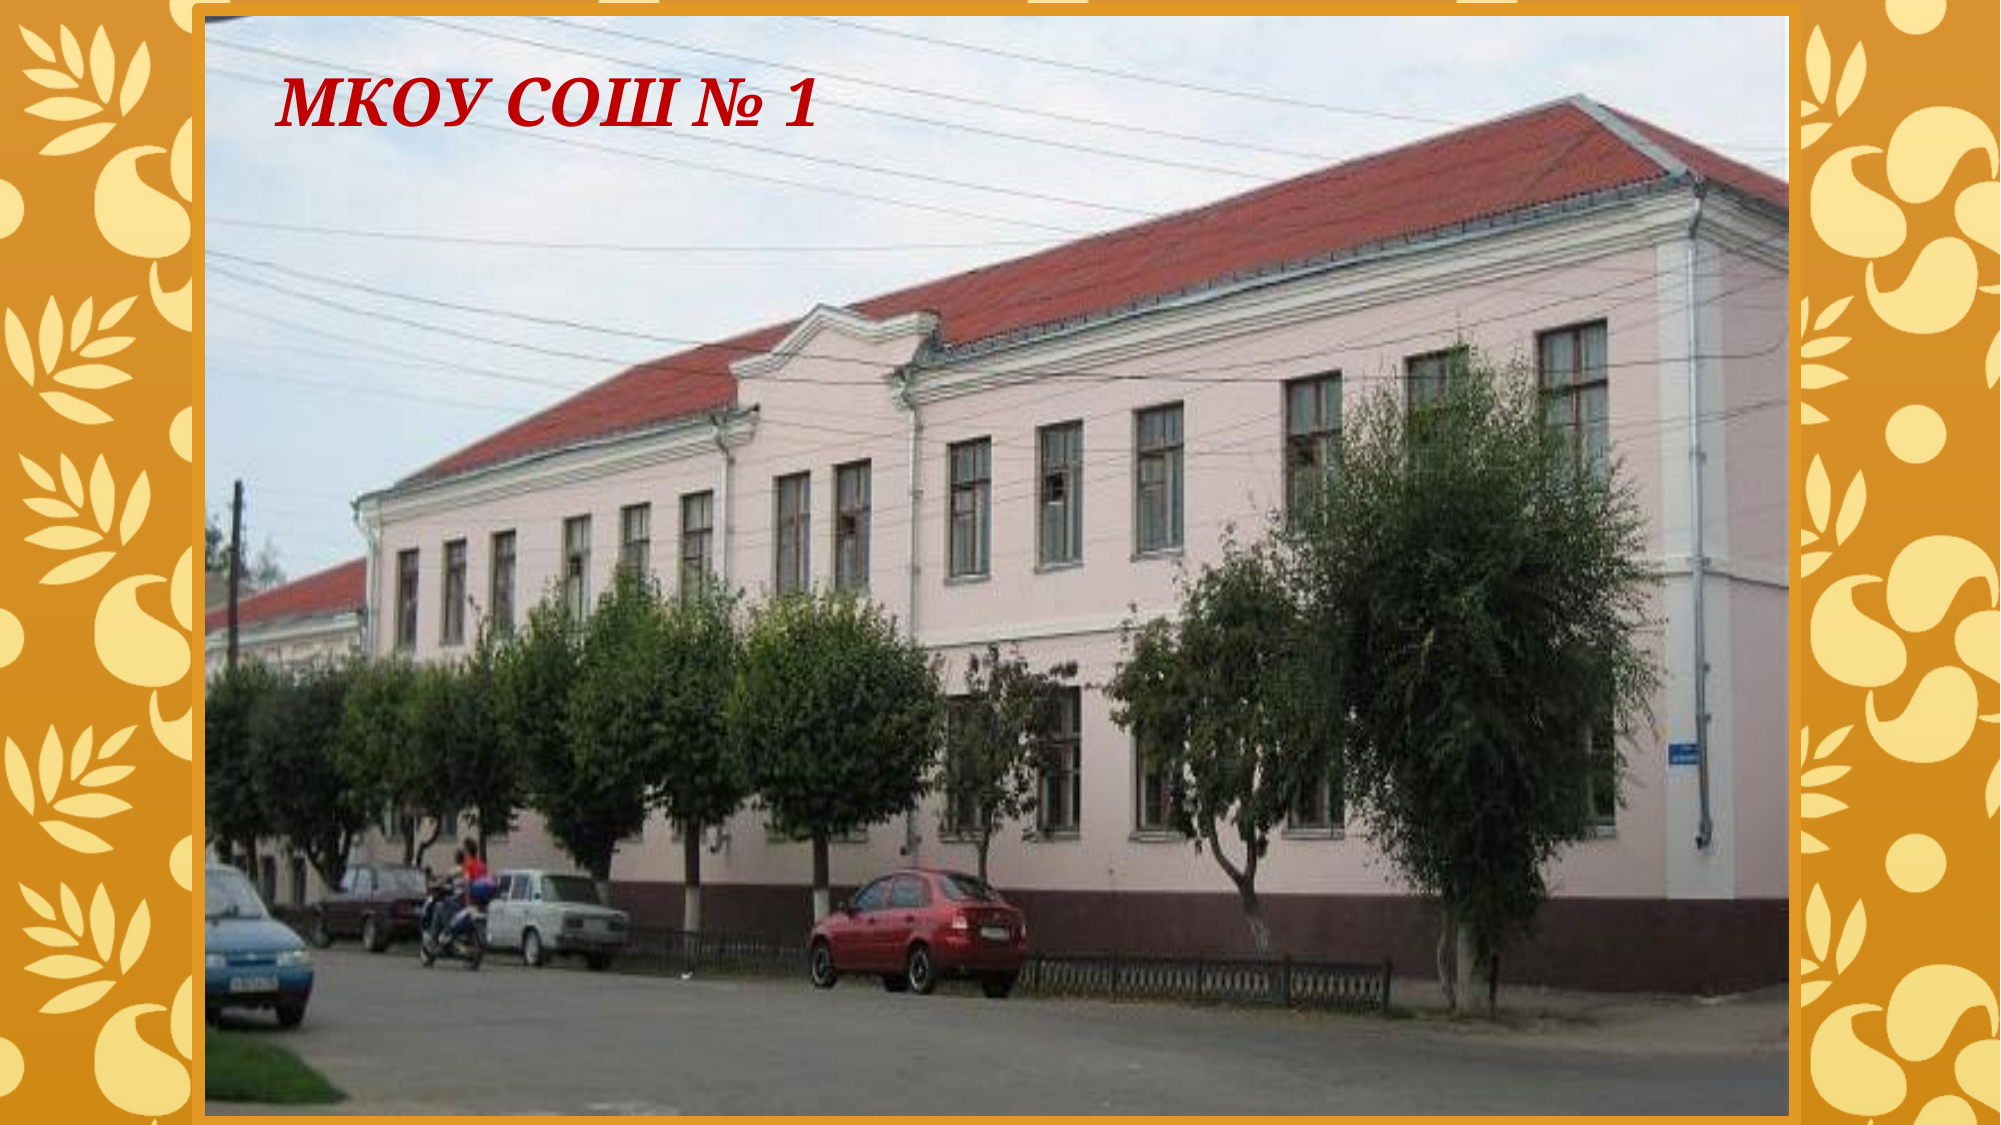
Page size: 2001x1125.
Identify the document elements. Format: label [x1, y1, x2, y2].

picture [203, 15, 1790, 1117]
